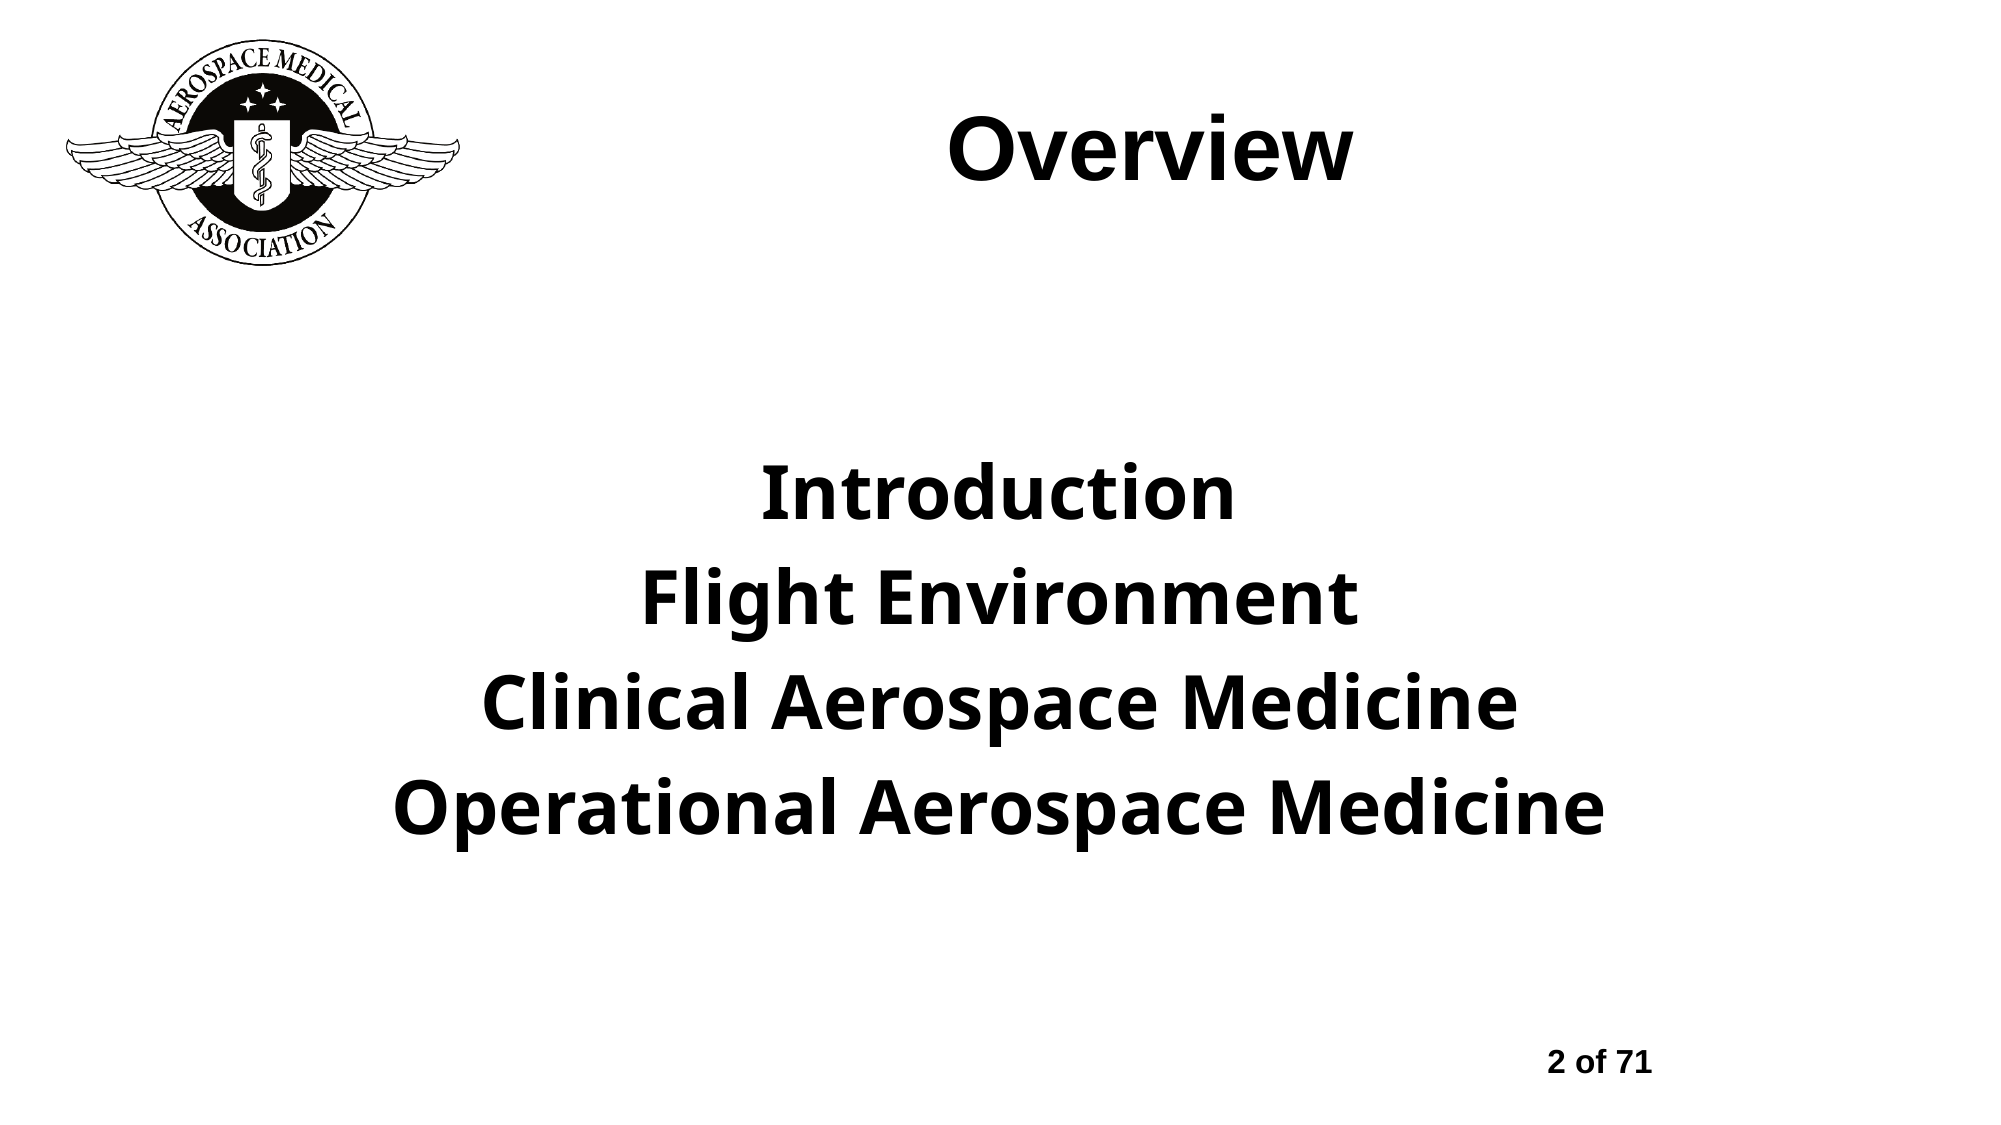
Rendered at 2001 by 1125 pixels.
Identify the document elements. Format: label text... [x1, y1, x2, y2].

title Overview [624, 49, 1676, 238]
picture [62, 34, 463, 271]
text_box 2 of 71 [1512, 1037, 1688, 1089]
list Introduction Flight Environment Clinical Aerospace Medicine Operational Aerospace Medicine [324, 437, 1676, 876]
